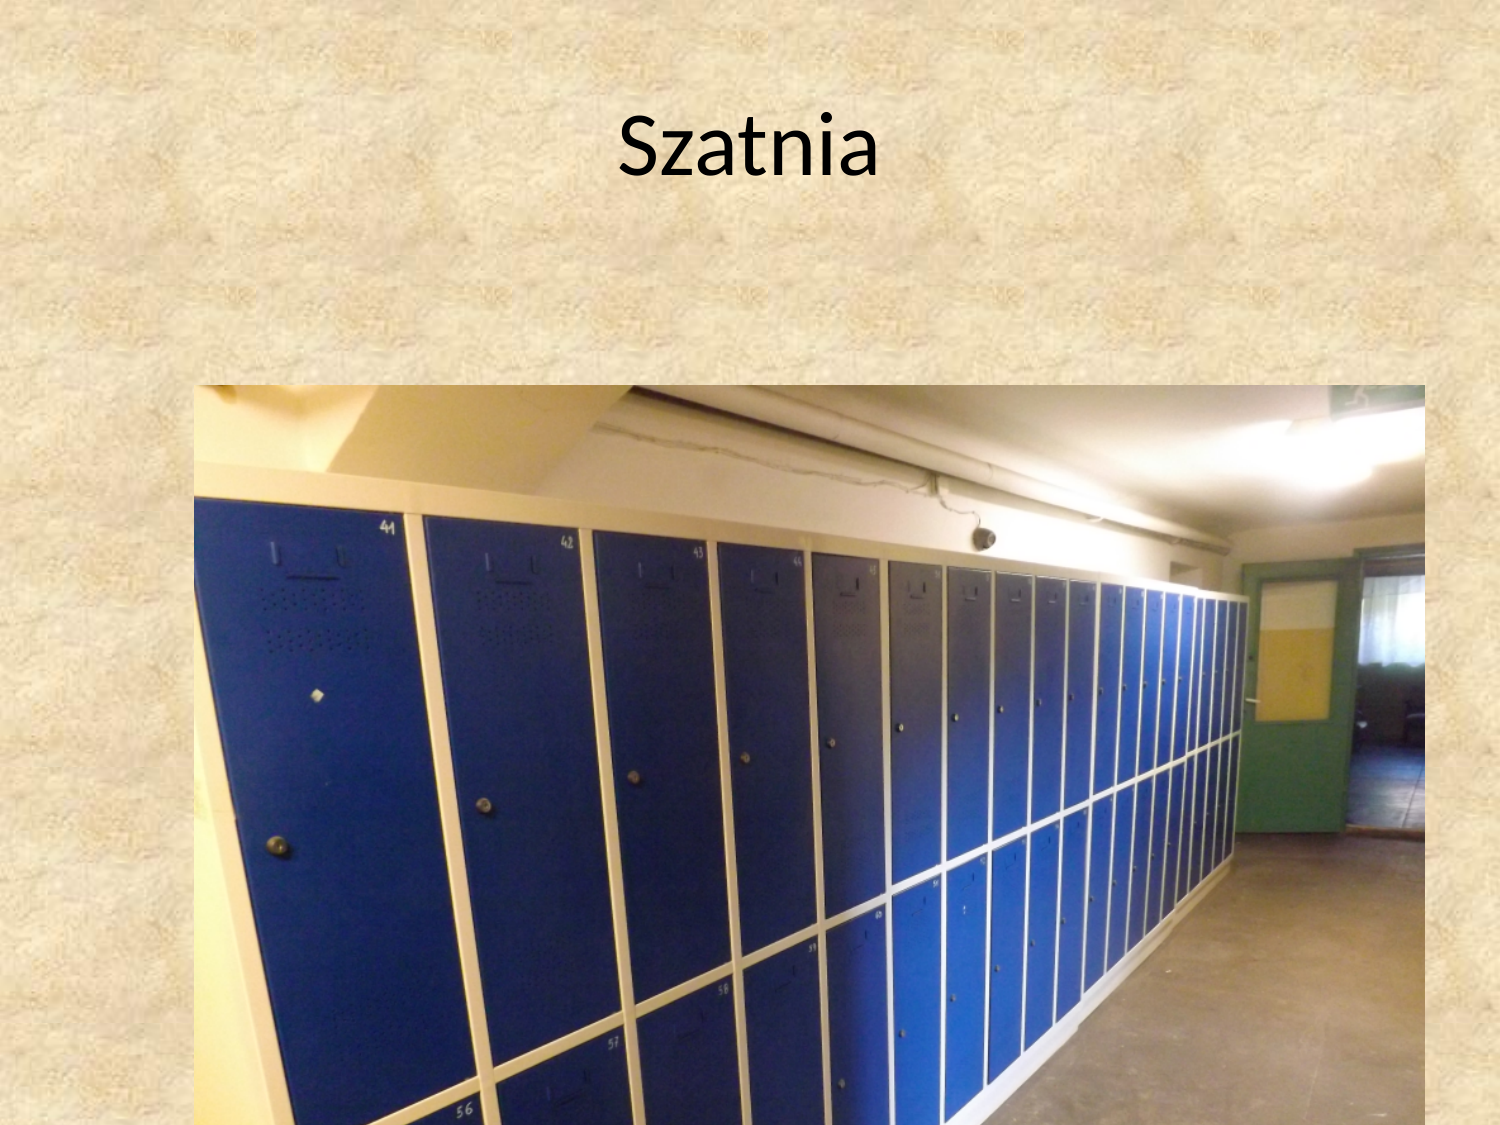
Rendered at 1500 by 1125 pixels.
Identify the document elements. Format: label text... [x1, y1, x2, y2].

title Szatnia [75, 45, 1425, 233]
picture [0, 0, 1500, 1125]
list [194, 385, 1426, 1125]
